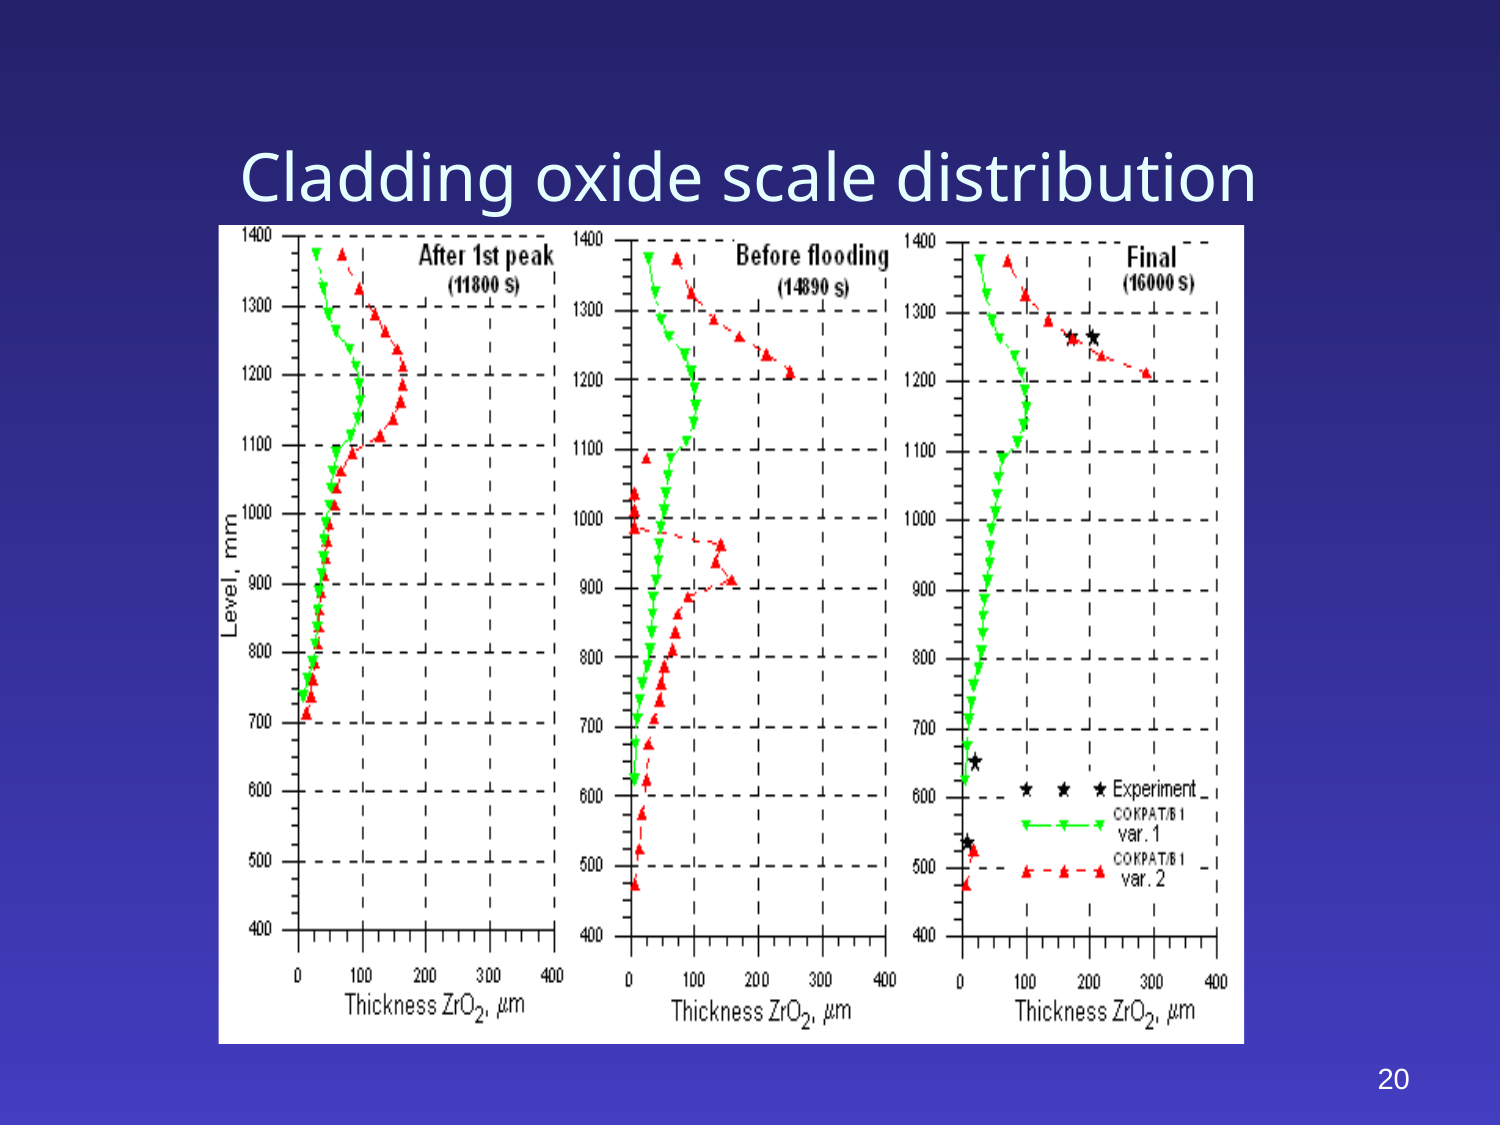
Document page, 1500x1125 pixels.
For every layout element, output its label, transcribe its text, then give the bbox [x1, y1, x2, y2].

title Cladding oxide scale distribution [75, 62, 1425, 288]
slide_number 20 [1074, 1024, 1425, 1103]
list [218, 225, 1245, 1044]
